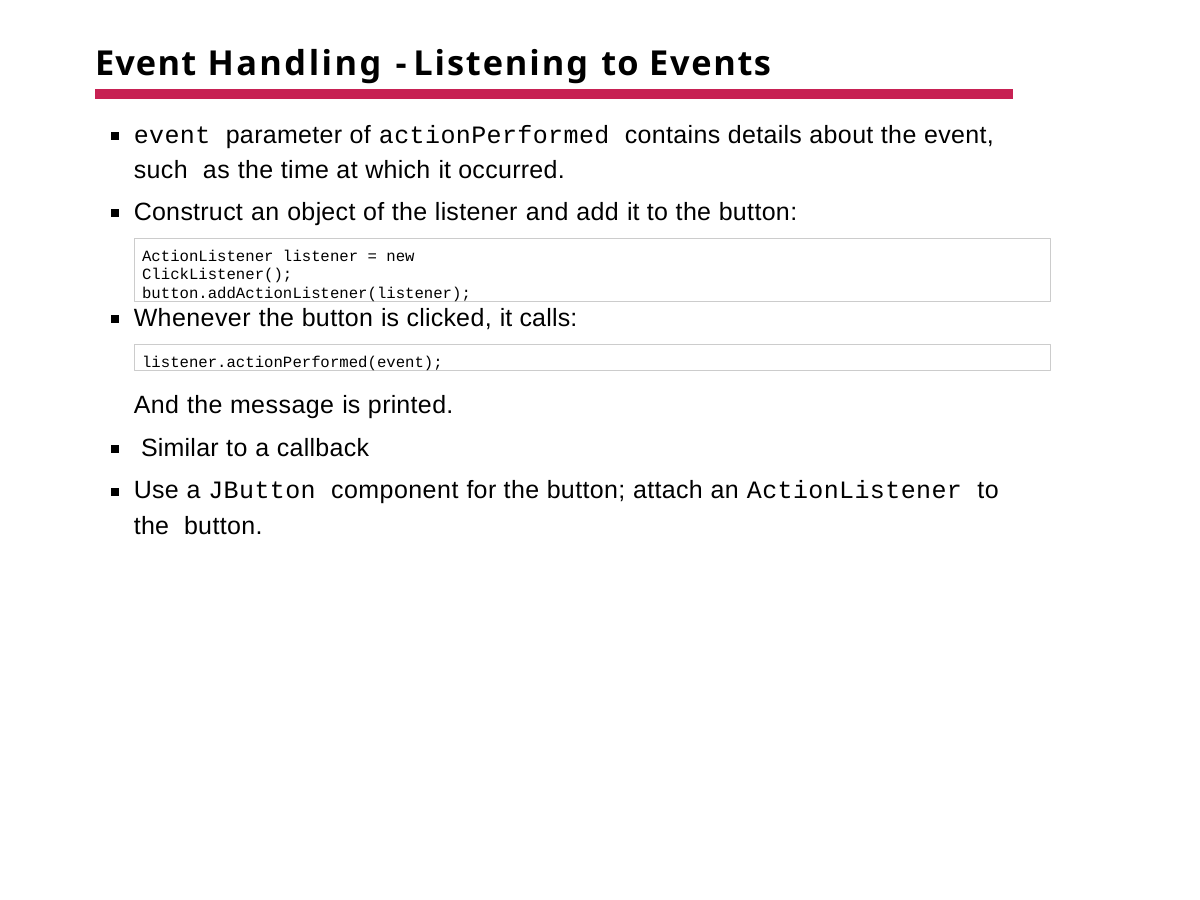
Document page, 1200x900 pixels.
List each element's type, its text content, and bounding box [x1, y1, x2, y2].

text_box Whenever the button is clicked, it calls: [131, 301, 581, 332]
text_box And the message is printed. Similar to a callback Use a JButton component for the button; attach an ActionListener to the button. [131, 376, 1030, 540]
text_box event parameter of actionPerformed contains details about the event, such as the time at which it occurred. Construct an object of the listener and add it to the button: [131, 112, 1046, 226]
title Event Handling - Listening to Events [93, 41, 1107, 192]
text_box ActionListener listener = new ClickListener(); button.addActionListener(listener); [134, 238, 1051, 302]
text_box listener.actionPerformed(event); [134, 344, 1051, 371]
